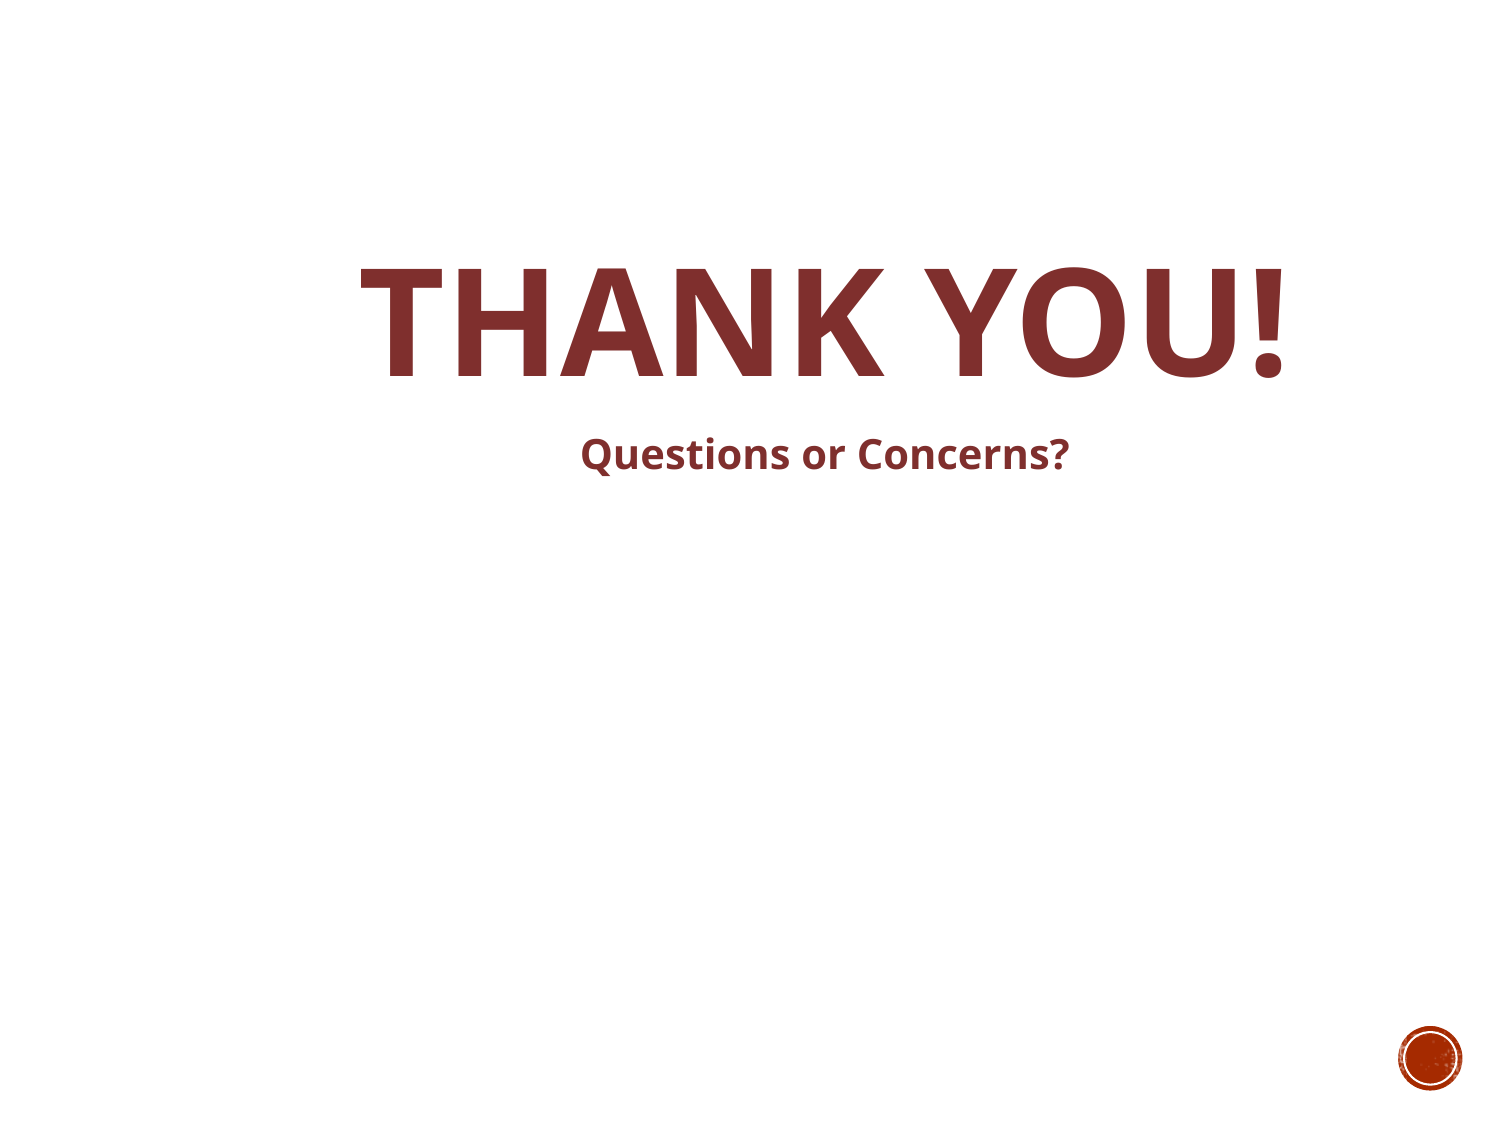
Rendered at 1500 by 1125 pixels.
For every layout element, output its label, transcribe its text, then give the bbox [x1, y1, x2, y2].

list THANK YOU! Questions or Concerns? [225, 75, 1425, 1005]
